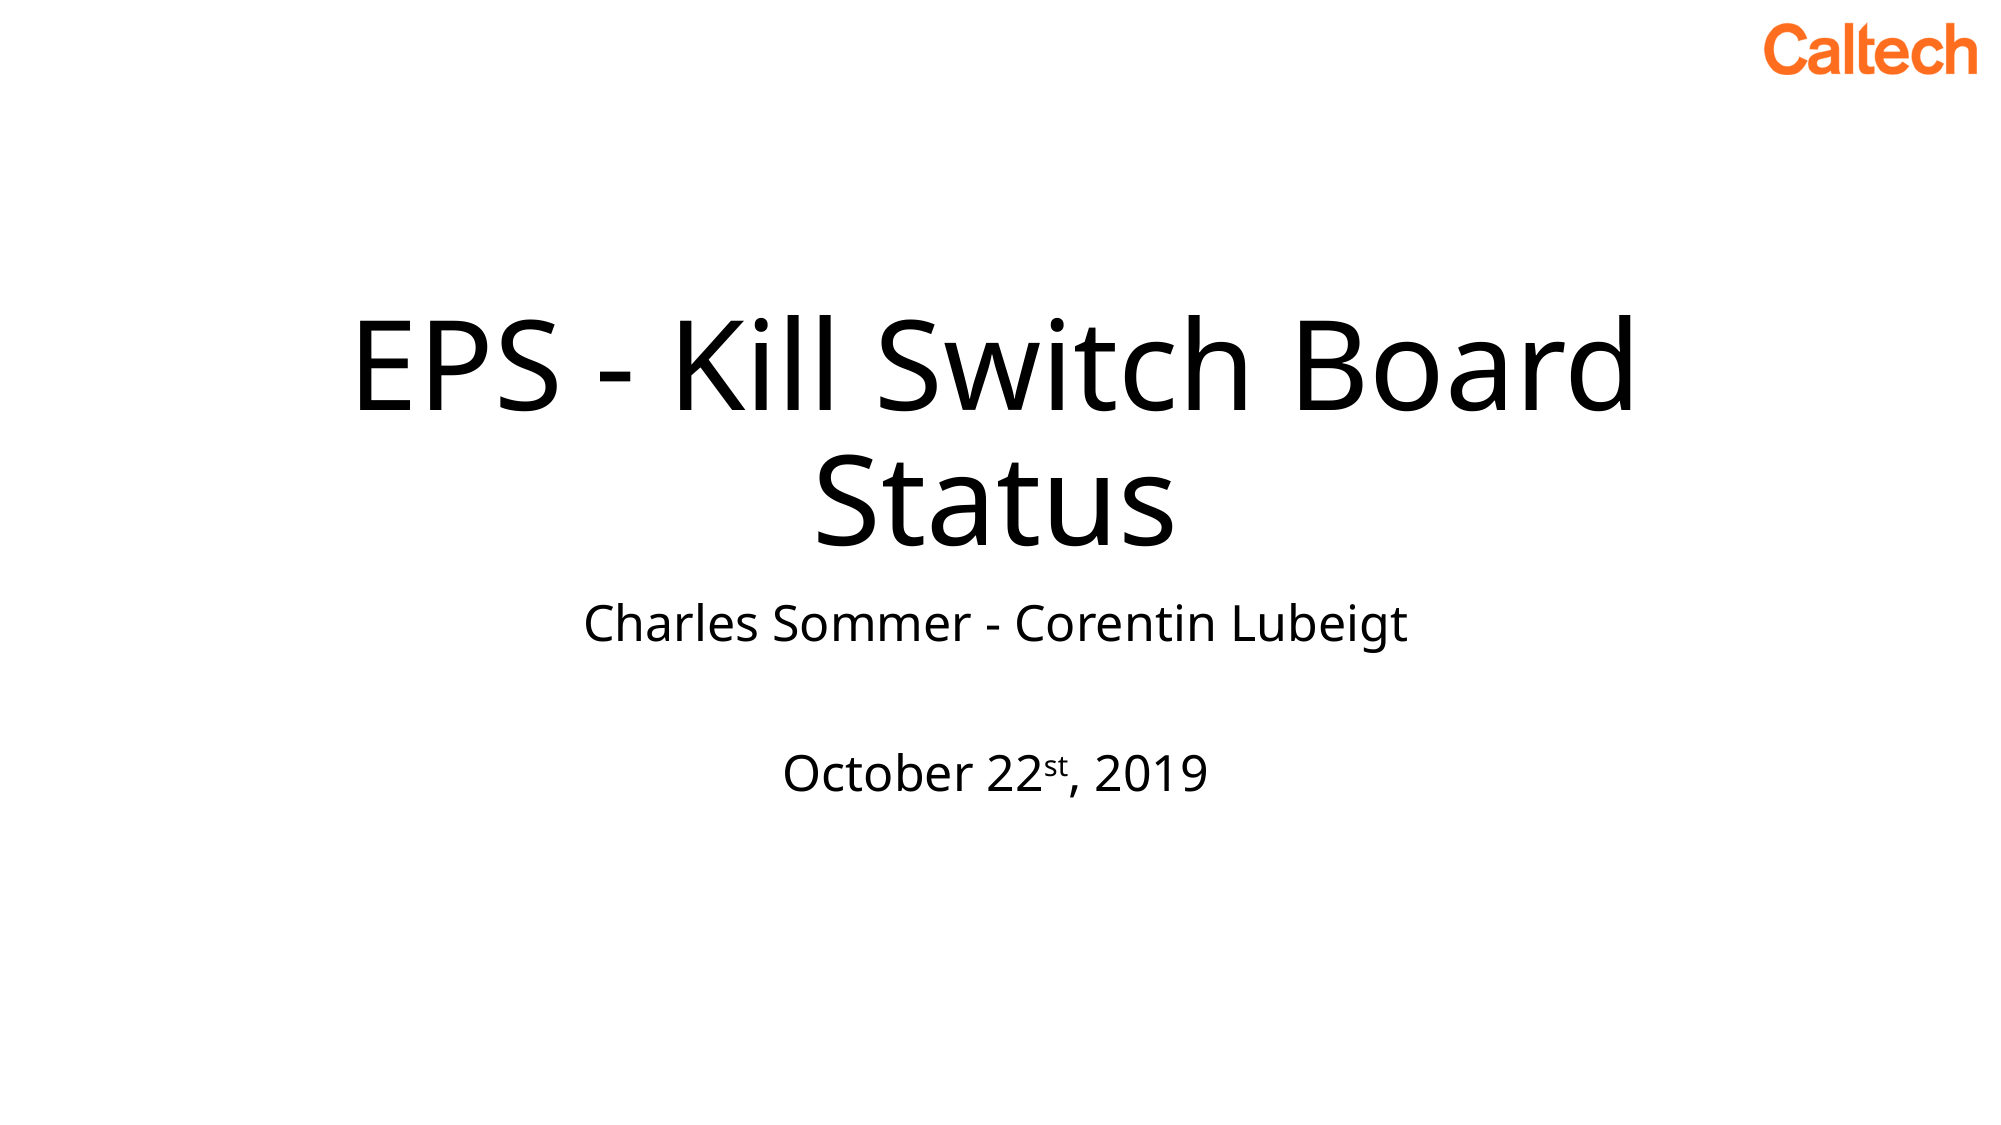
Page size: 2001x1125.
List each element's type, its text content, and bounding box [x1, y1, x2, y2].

picture [1764, 22, 1977, 75]
subtitle Charles Sommer - Corentin Lubeigt October 22st, 2019 [231, 590, 1761, 863]
title EPS - Kill Switch Board Status [138, 188, 1854, 580]
